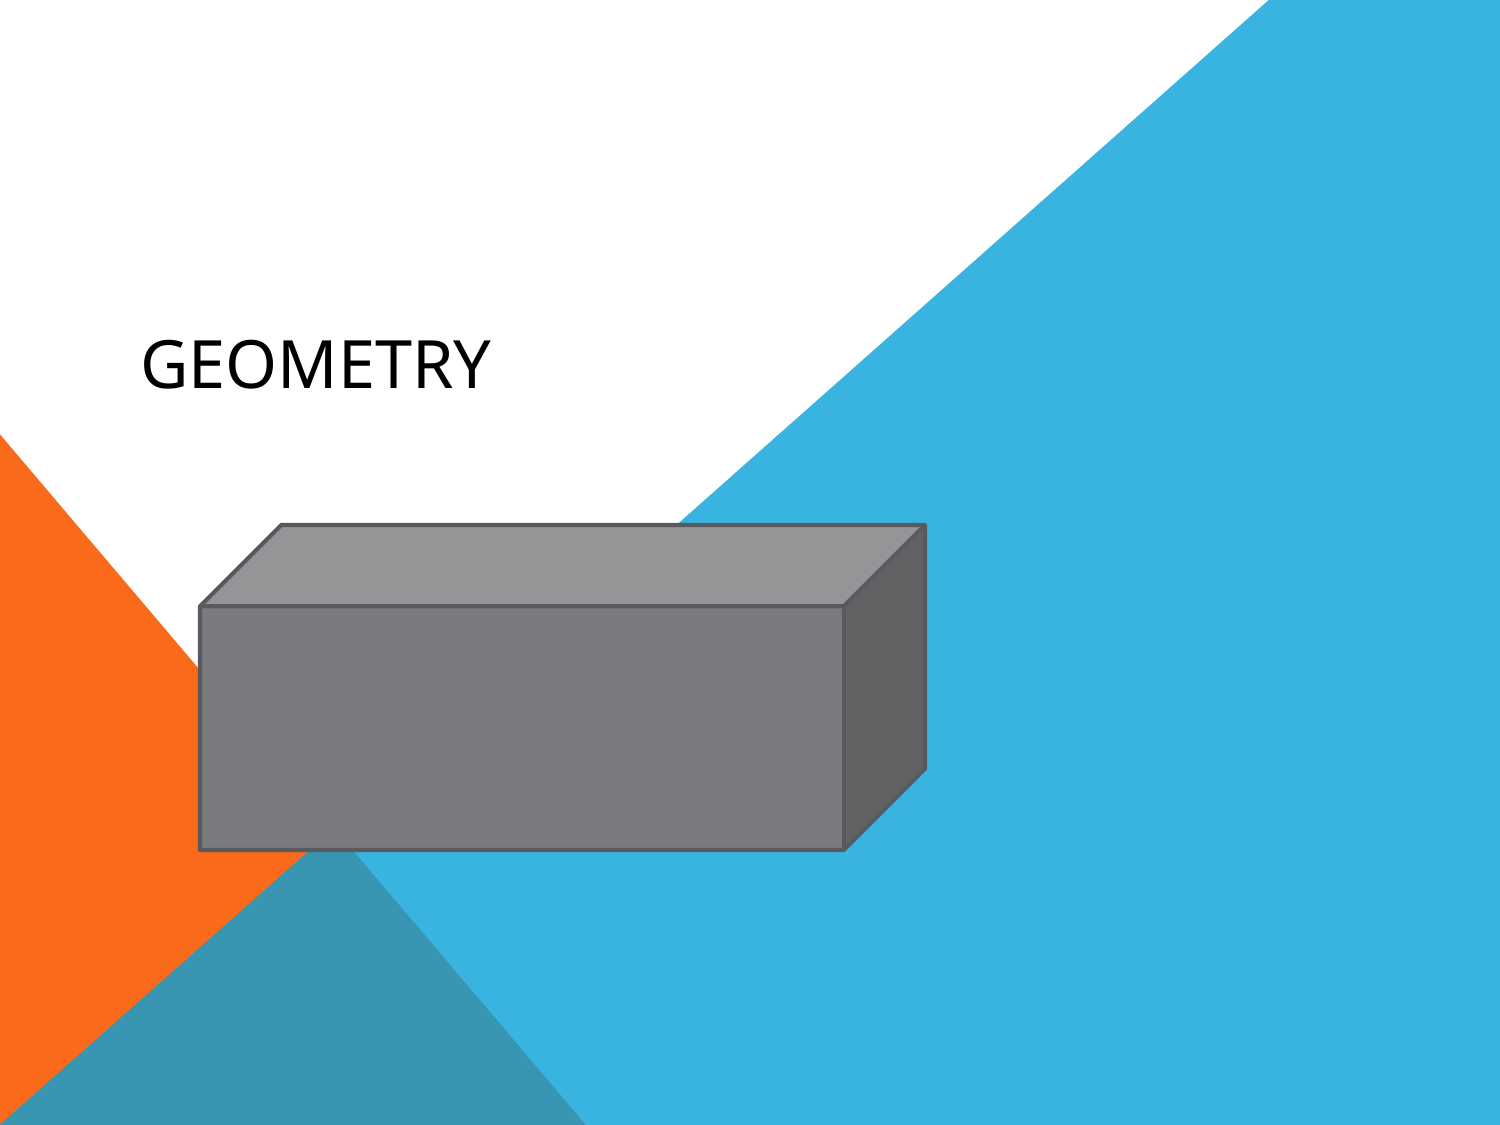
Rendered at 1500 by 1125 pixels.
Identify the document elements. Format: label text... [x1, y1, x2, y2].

text_box [197, 522, 928, 853]
title Geometry [125, 162, 1400, 404]
